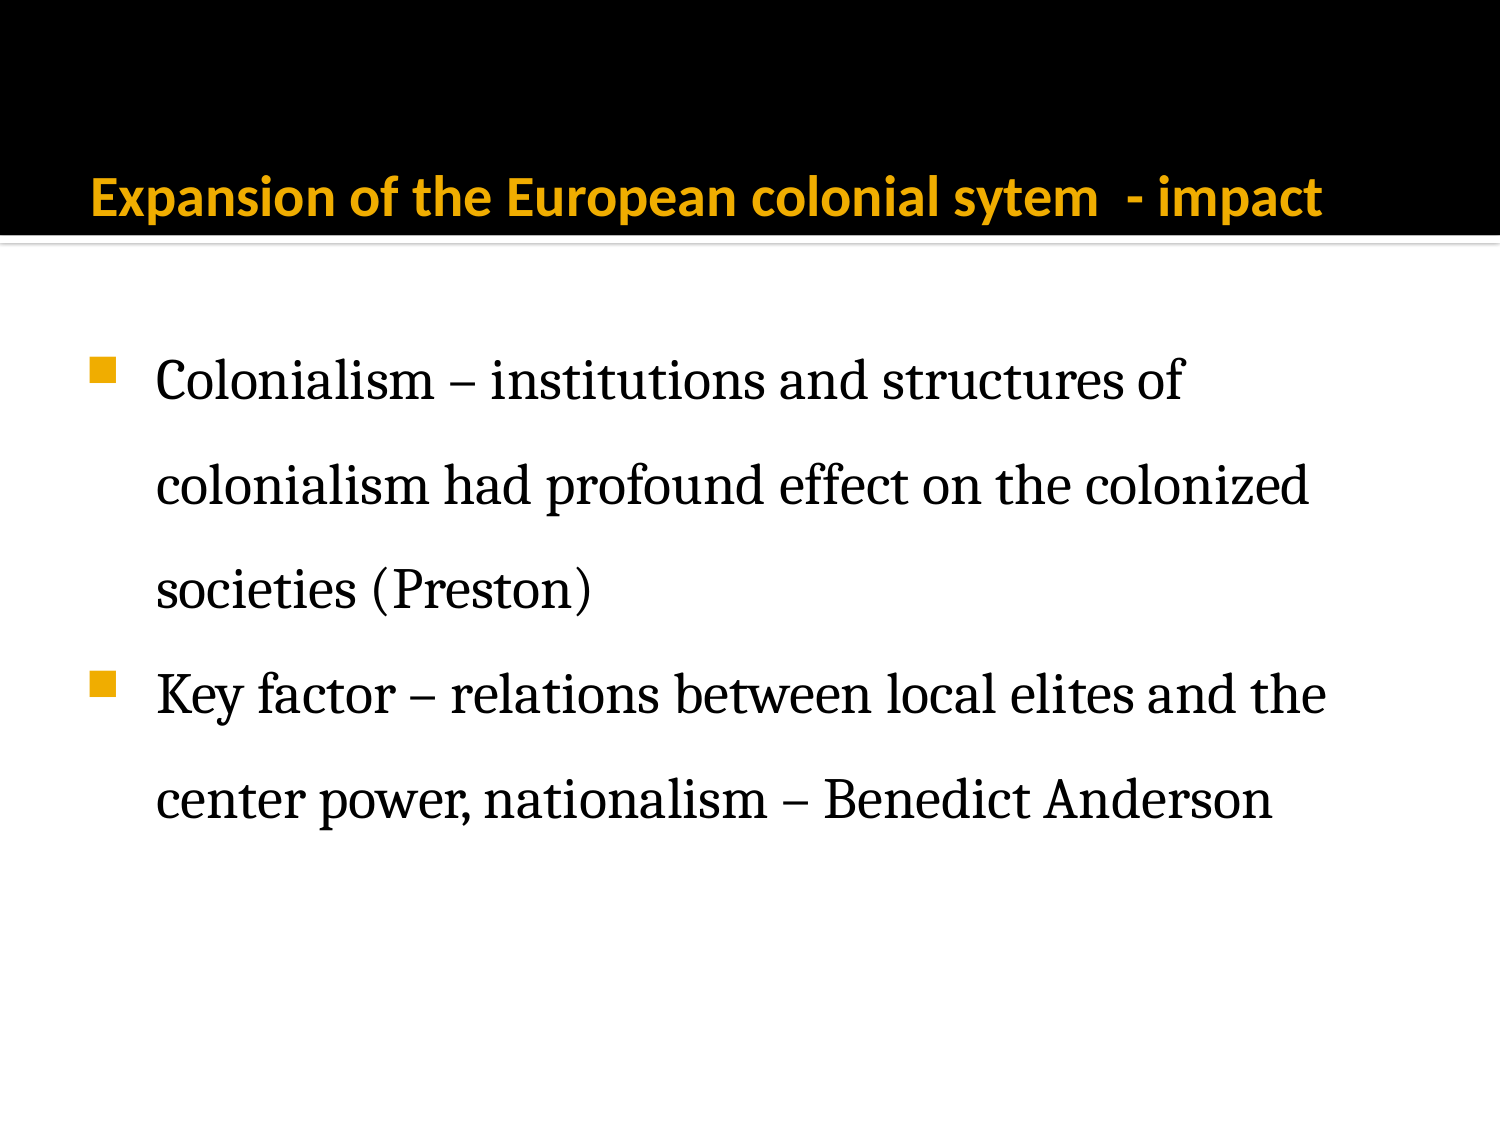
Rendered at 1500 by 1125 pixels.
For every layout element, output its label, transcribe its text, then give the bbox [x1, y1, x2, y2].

title Expansion of the European colonial sytem - impact [75, 25, 1425, 291]
list Colonialism – institutions and structures of colonialism had profound effect on the colonized societies (Preston) Key factor – relations between local elites and the center power, nationalism – Benedict Anderson [75, 291, 1425, 1050]
